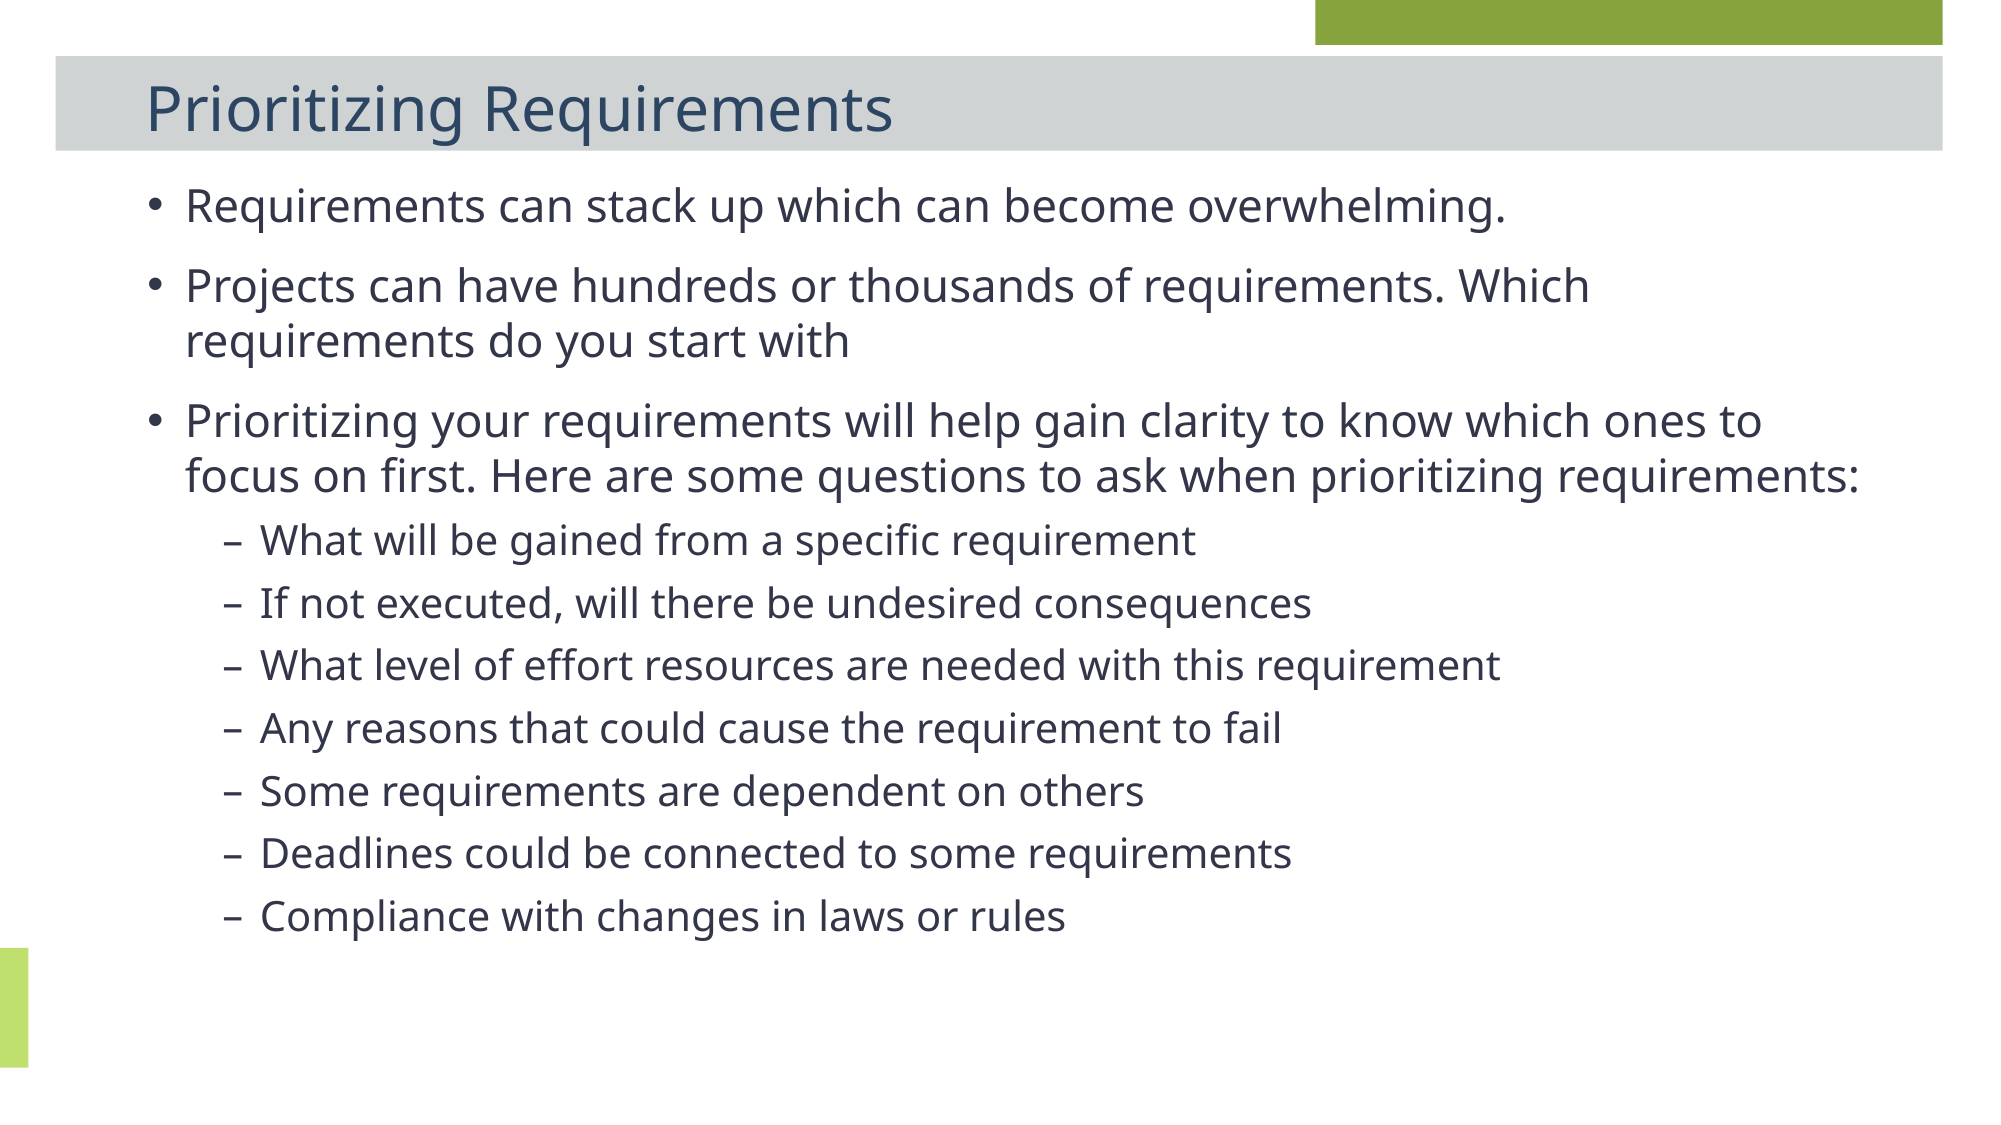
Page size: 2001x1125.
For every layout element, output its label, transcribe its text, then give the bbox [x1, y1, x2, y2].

title Prioritizing Requirements [55, 56, 1943, 151]
list Requirements can stack up which can become overwhelming. Projects can have hundreds or thousands of requirements. Which requirements do you start with Prioritizing your requirements will help gain clarity to know which ones to focus on first. Here are some questions to ask when prioritizing requirements: What will be gained from a specific requirement If not executed, will there be undesired consequences What level of effort resources are needed with this requirement Any reasons that could cause the requirement to fail Some requirements are dependent on others Deadlines could be connected to some requirements Compliance with changes in laws or rules [57, 161, 1943, 1065]
